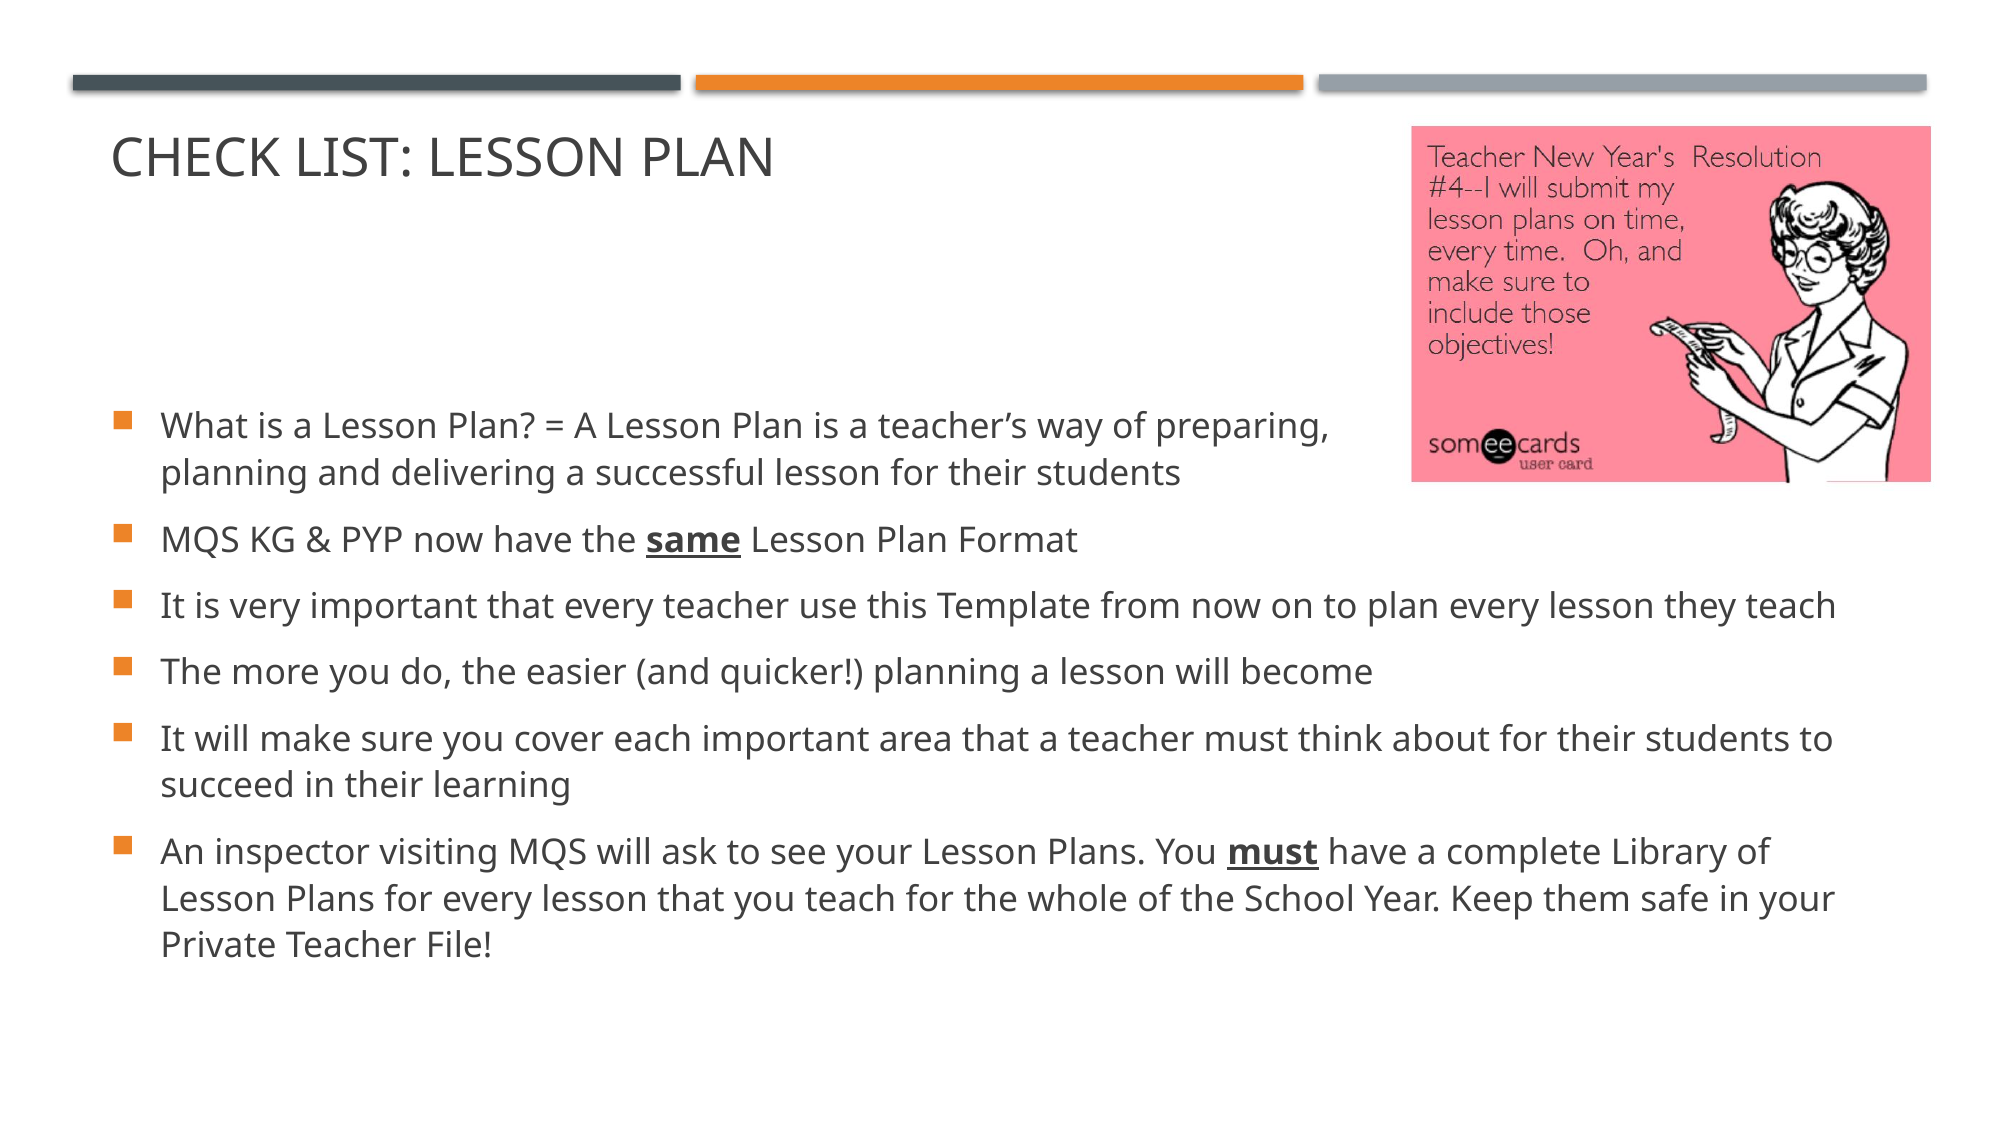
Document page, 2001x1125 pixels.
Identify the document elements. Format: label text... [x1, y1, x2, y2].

list What is a Lesson Plan? = A Lesson Plan is a teacher’s way of preparing, planning and delivering a successful lesson for their students MQS KG & PYP now have the same Lesson Plan Format It is very important that every teacher use this Template from now on to plan every lesson they teach The more you do, the easier (and quicker!) planning a lesson will become It will make sure you cover each important area that a teacher must think about for their students to succeed in their learning An inspector visiting MQS will ask to see your Lesson Plans. You must have a complete Library of Lesson Plans for every lesson that you teach for the whole of the School Year. Keep them safe in your Private Teacher File! [95, 383, 1905, 981]
title CHECK LIST: Lesson PLan [95, 115, 1398, 195]
picture [1401, 114, 1943, 492]
